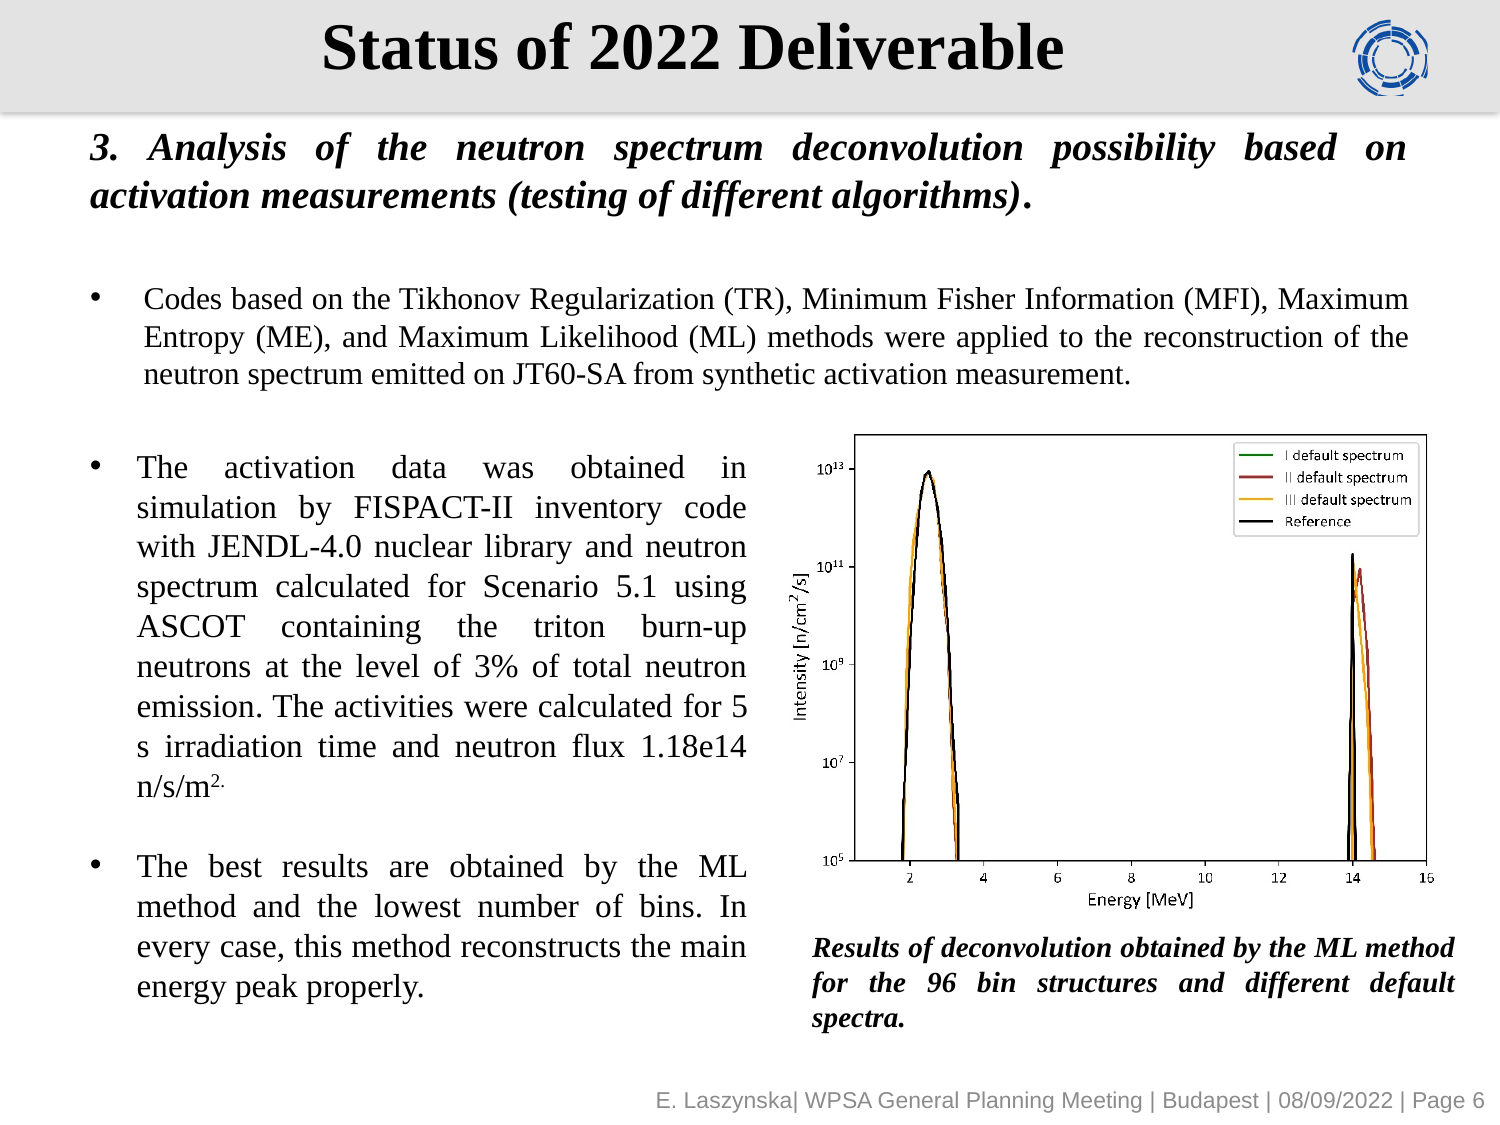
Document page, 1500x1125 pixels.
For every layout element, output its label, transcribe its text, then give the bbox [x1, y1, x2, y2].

footer E. Laszynska| WPSA General Planning Meeting | Budapest | 08/09/2022 | Page 6 [0, 1073, 1500, 1125]
text_box Results of deconvolution obtained by the ML method for the 96 bin structures and different default spectra. [797, 929, 1471, 1041]
picture [762, 408, 1500, 922]
text_box The activation data was obtained in simulation by FISPACT-II inventory code with JENDL-4.0 nuclear library and neutron spectrum calculated for Scenario 5.1 using ASCOT containing the triton burn-up neutrons at the level of 3% of total neutron emission. The activities were calculated for 5 s irradiation time and neutron flux 1.18e14 n/s/m2. The best results are obtained by the ML method and the lowest number of bins. In every case, this method reconstructs the main energy peak properly. [74, 437, 763, 1012]
title Status of 2022 Deliverable [75, 12, 1313, 88]
list 3. Analysis of the neutron spectrum deconvolution possibility based on activation measurements (testing of different algorithms). Codes based on the Tikhonov Regularization (TR), Minimum Fisher Information (MFI), Maximum Entropy (ME), and Maximum Likelihood (ML) methods were applied to the reconstruction of the neutron spectrum emitted on JT60-SA from synthetic activation measurement. [75, 113, 1425, 437]
